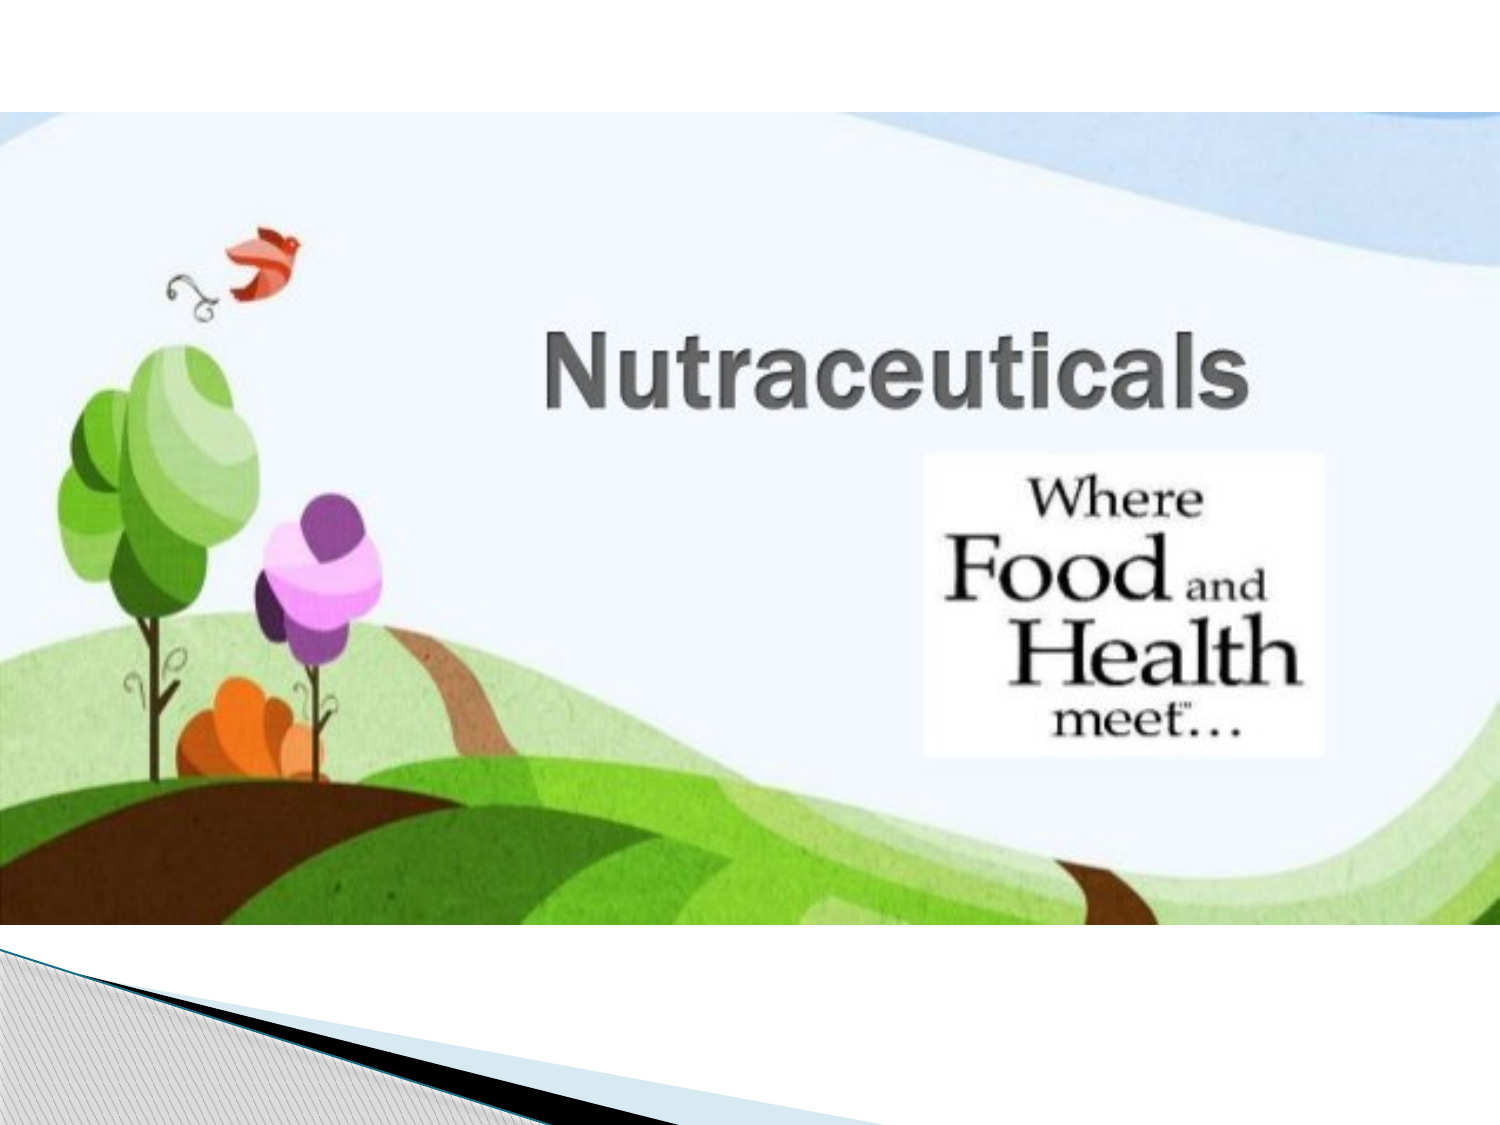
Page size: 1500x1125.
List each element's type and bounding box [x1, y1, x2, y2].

picture [0, 112, 1500, 926]
